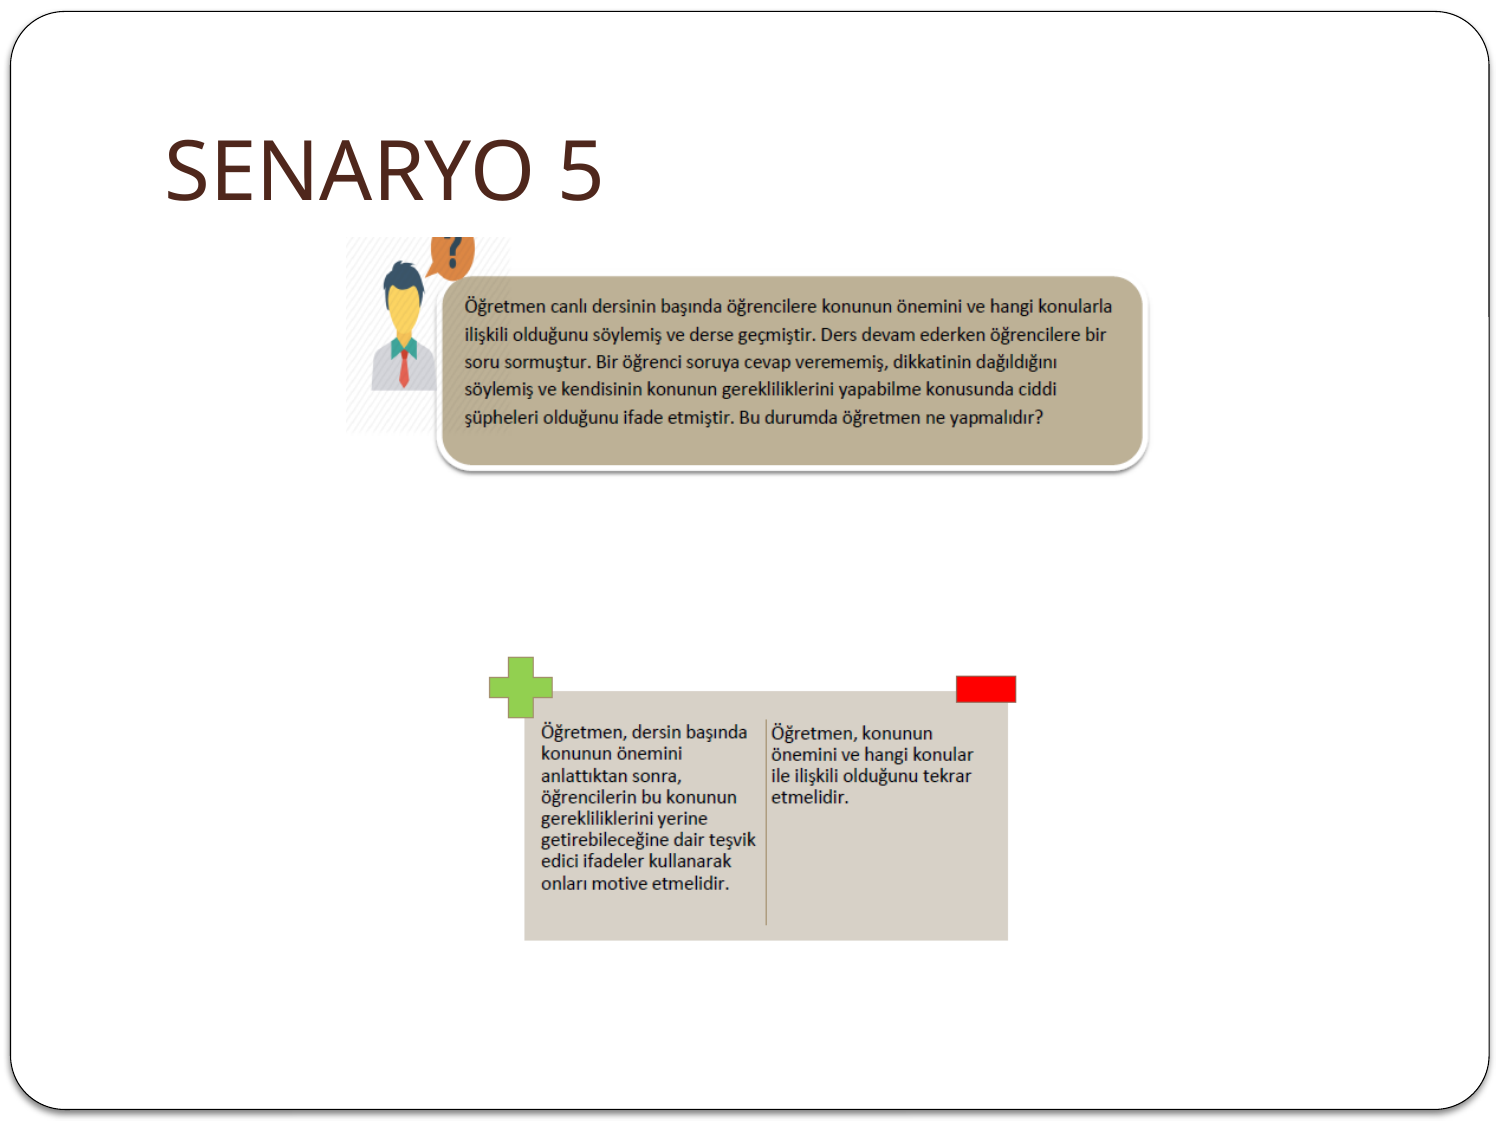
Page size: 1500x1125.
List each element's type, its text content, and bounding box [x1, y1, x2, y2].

title SENARYO 5 [150, 45, 1425, 233]
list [346, 237, 1229, 988]
